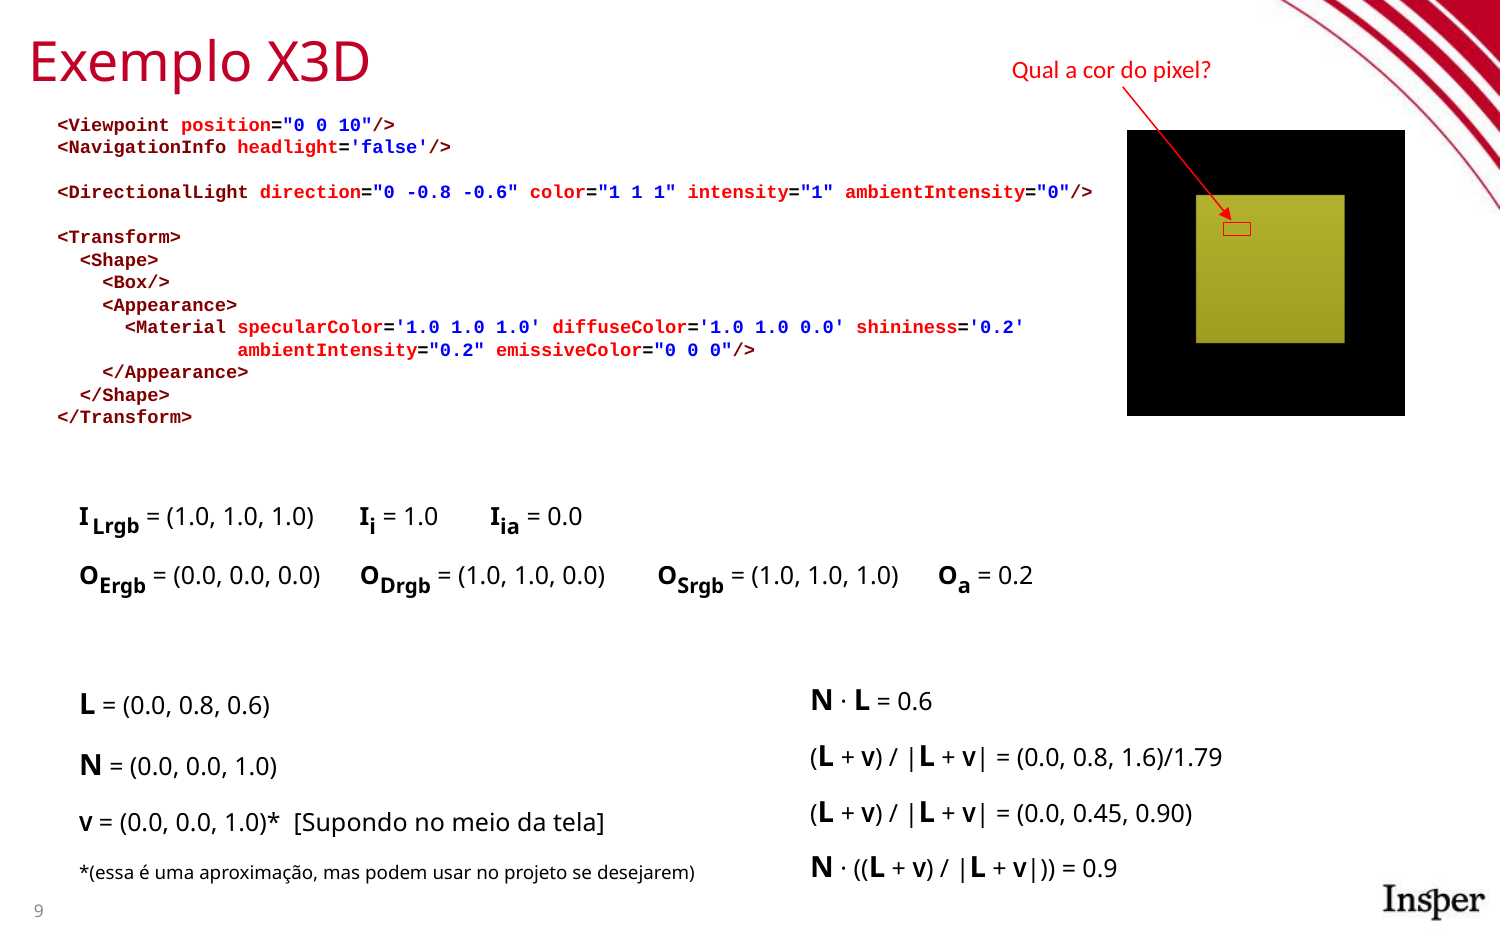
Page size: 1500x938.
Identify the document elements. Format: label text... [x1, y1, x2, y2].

slide_number 9 [0, 887, 78, 938]
list I Lrgb = (1.0, 1.0, 1.0) Ii = 1.0 Iia = 0.0 OErgb = (0.0, 0.0, 0.0) ODrgb = (1.0, 1.0, 0.0) OSrgb = (1.0, 1.0, 1.0) Oa = 0.2 L = (0.0, 0.8, 0.6) N = (0.0, 0.0, 1.0) V = (0.0, 0.0, 1.0)* [Supondo no meio da tela] *(essa é uma aproximação, mas podem usar no projeto se desejarem) [64, 492, 1447, 927]
picture [249, 0, 1500, 938]
title Exemplo X3D [13, 18, 1397, 104]
text_box N · L = 0.6 (L + V) / |L + V| = (0.0, 0.8, 1.6)/1.79 (L + V) / |L + V| = (0.0, 0.45, 0.90) N · ((L + V) / |L + V|)) = 0.9 [795, 661, 1495, 899]
text_box <Viewpoint position="0 0 10"/> <NavigationInfo headlight='false'/> <DirectionalLight direction="0 -0.8 -0.6" color="1 1 1" intensity="1" ambientIntensity="0"/> <Transform> <Shape> <Box/> <Appearance> <Material specularColor='1.0 1.0 1.0' diffuseColor='1.0 1.0 0.0' shininess='0.2' ambientIntensity="0.2" emissiveColor="0 0 0"/> </Appearance> </Shape> </Transform> [8, 97, 1194, 443]
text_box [996, 38, 1253, 236]
